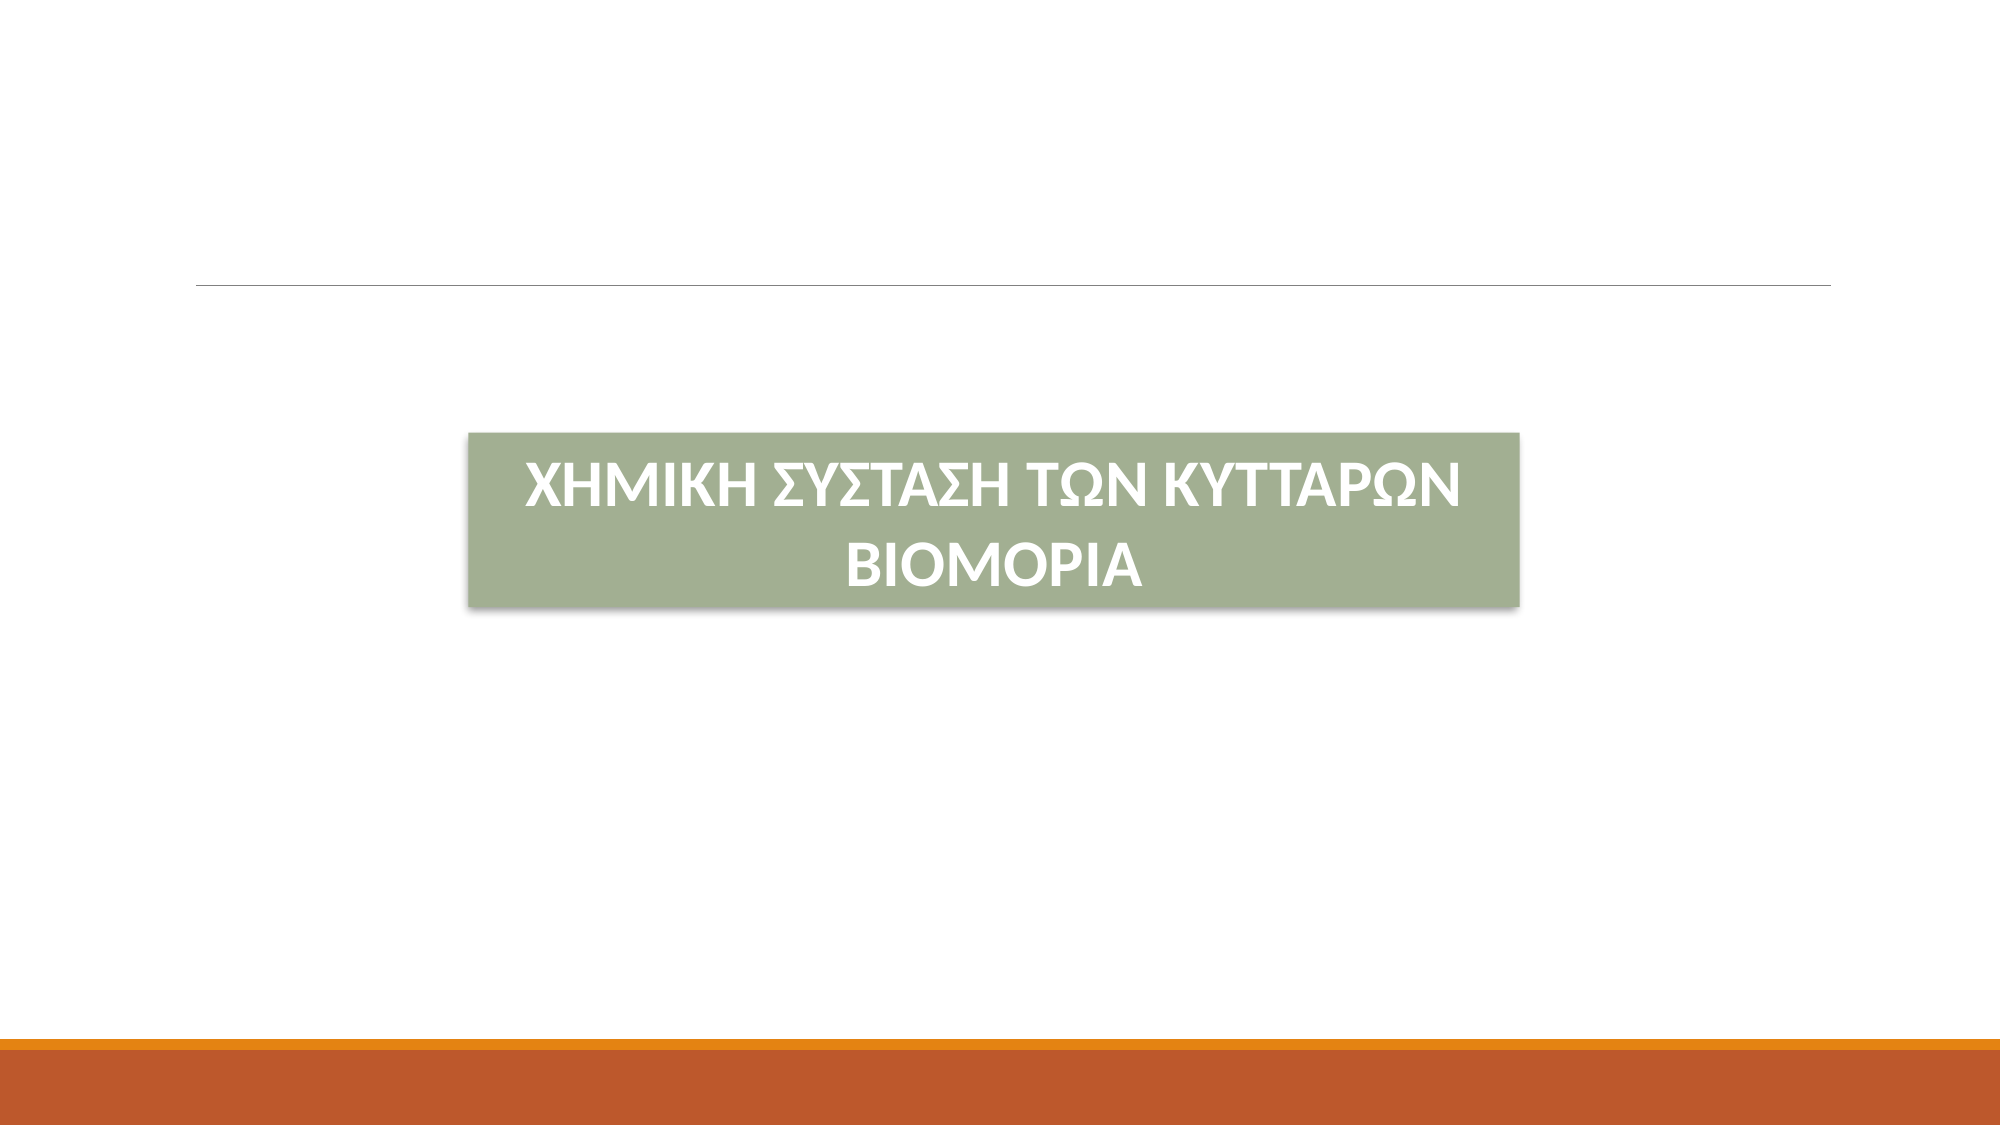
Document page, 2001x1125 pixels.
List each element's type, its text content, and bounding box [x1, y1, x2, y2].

text_box ΧΗΜΙΚΗ ΣΥΣΤΑΣΗ ΤΩΝ ΚΥΤΤΑΡΩΝ ΒΙΟΜΟΡΙΑ [468, 432, 1520, 608]
